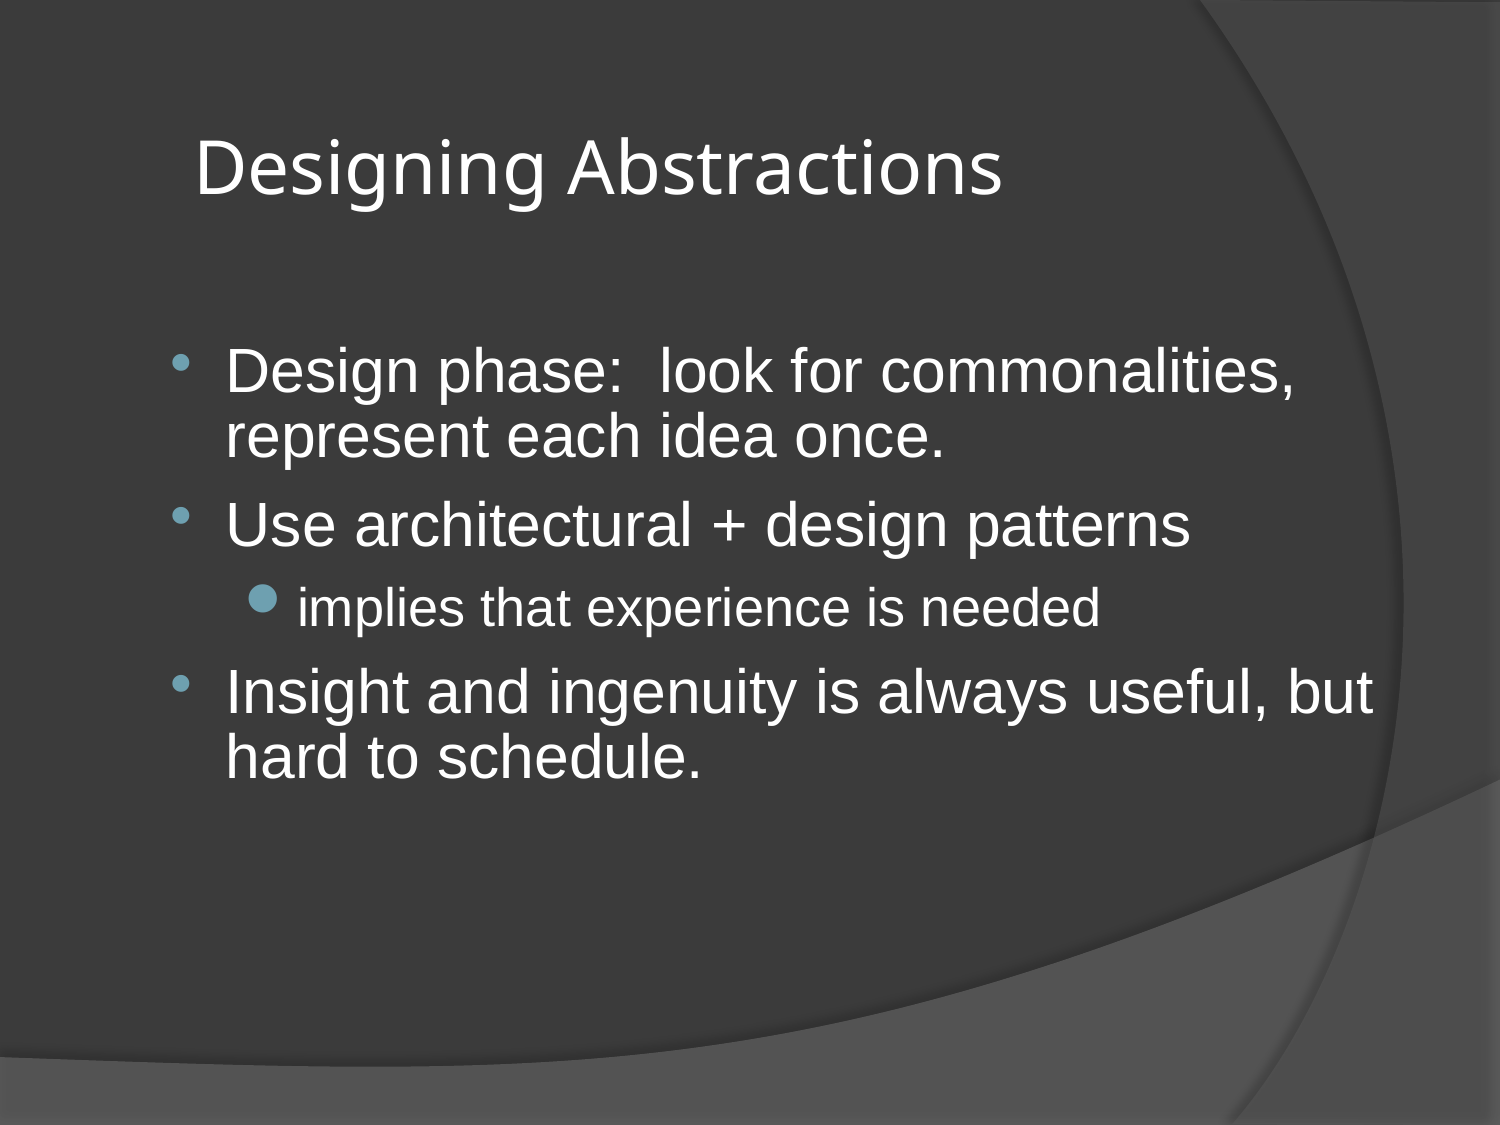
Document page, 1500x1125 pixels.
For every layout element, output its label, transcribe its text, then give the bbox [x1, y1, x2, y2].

title Designing Abstractions [178, 112, 1316, 217]
list Design phase: look for commonalities, represent each idea once. Use architectural + design patterns implies that experience is needed Insight and ingenuity is always useful, but hard to schedule. [162, 337, 1408, 983]
